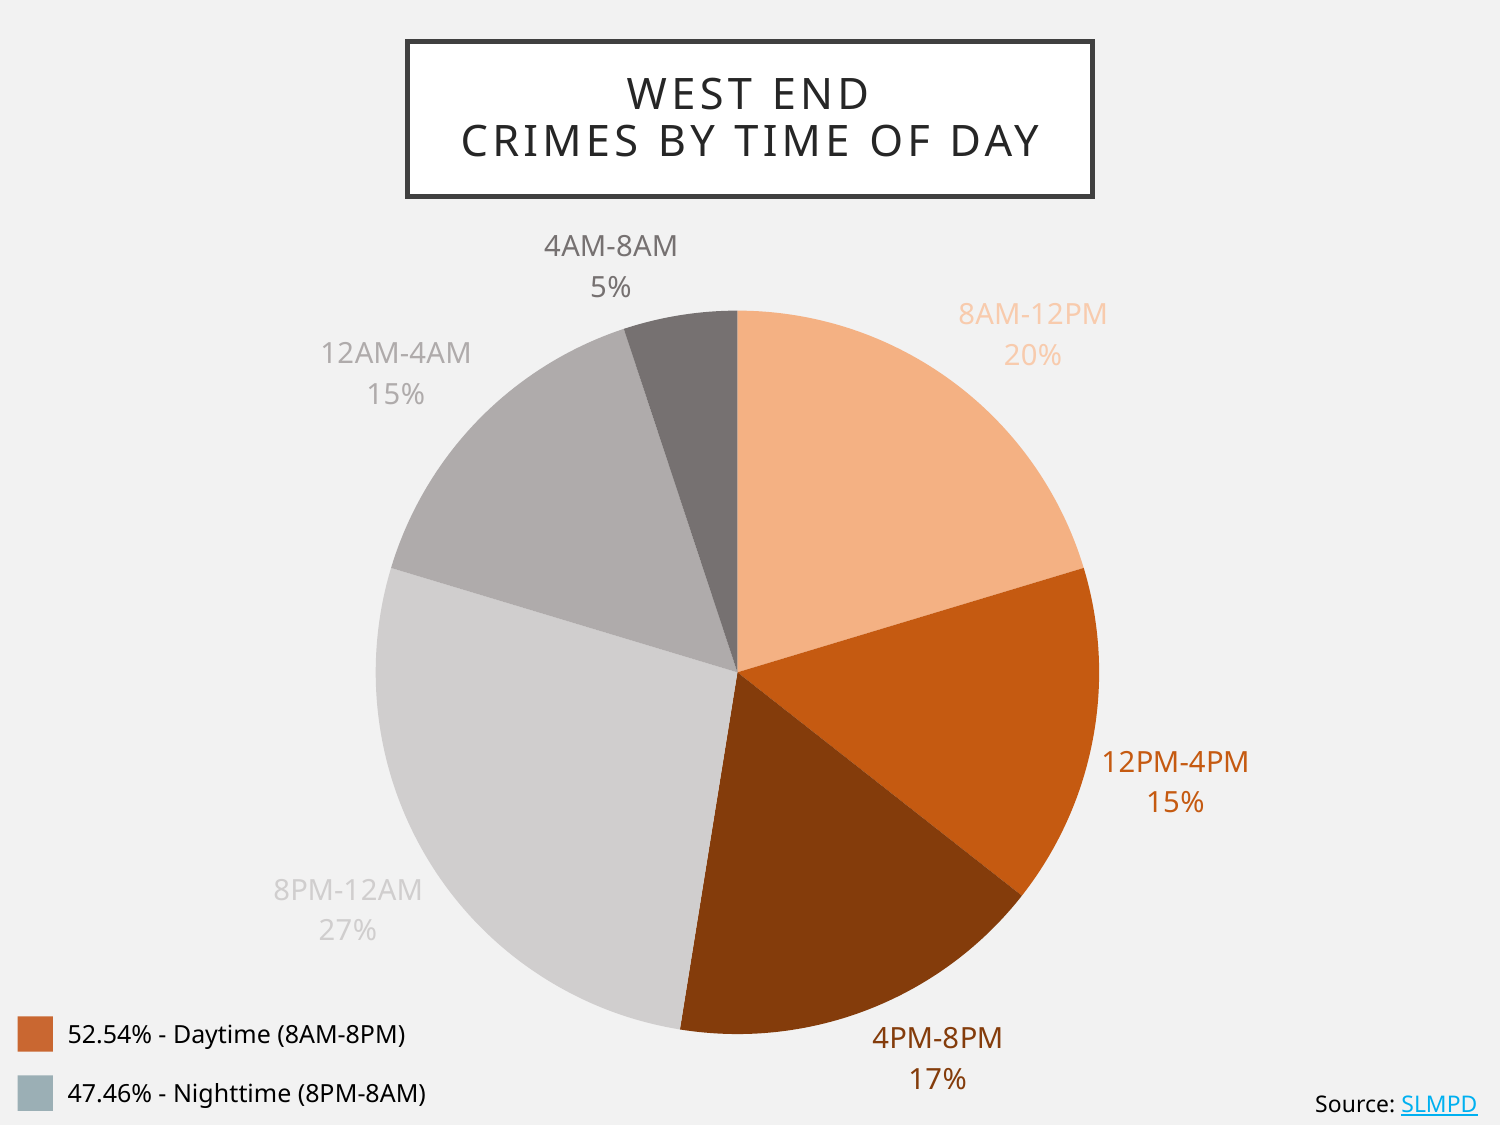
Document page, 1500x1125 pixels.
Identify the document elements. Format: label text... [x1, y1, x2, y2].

title West end Crimes by time of day [405, 39, 1095, 199]
chart [0, 219, 1500, 1125]
